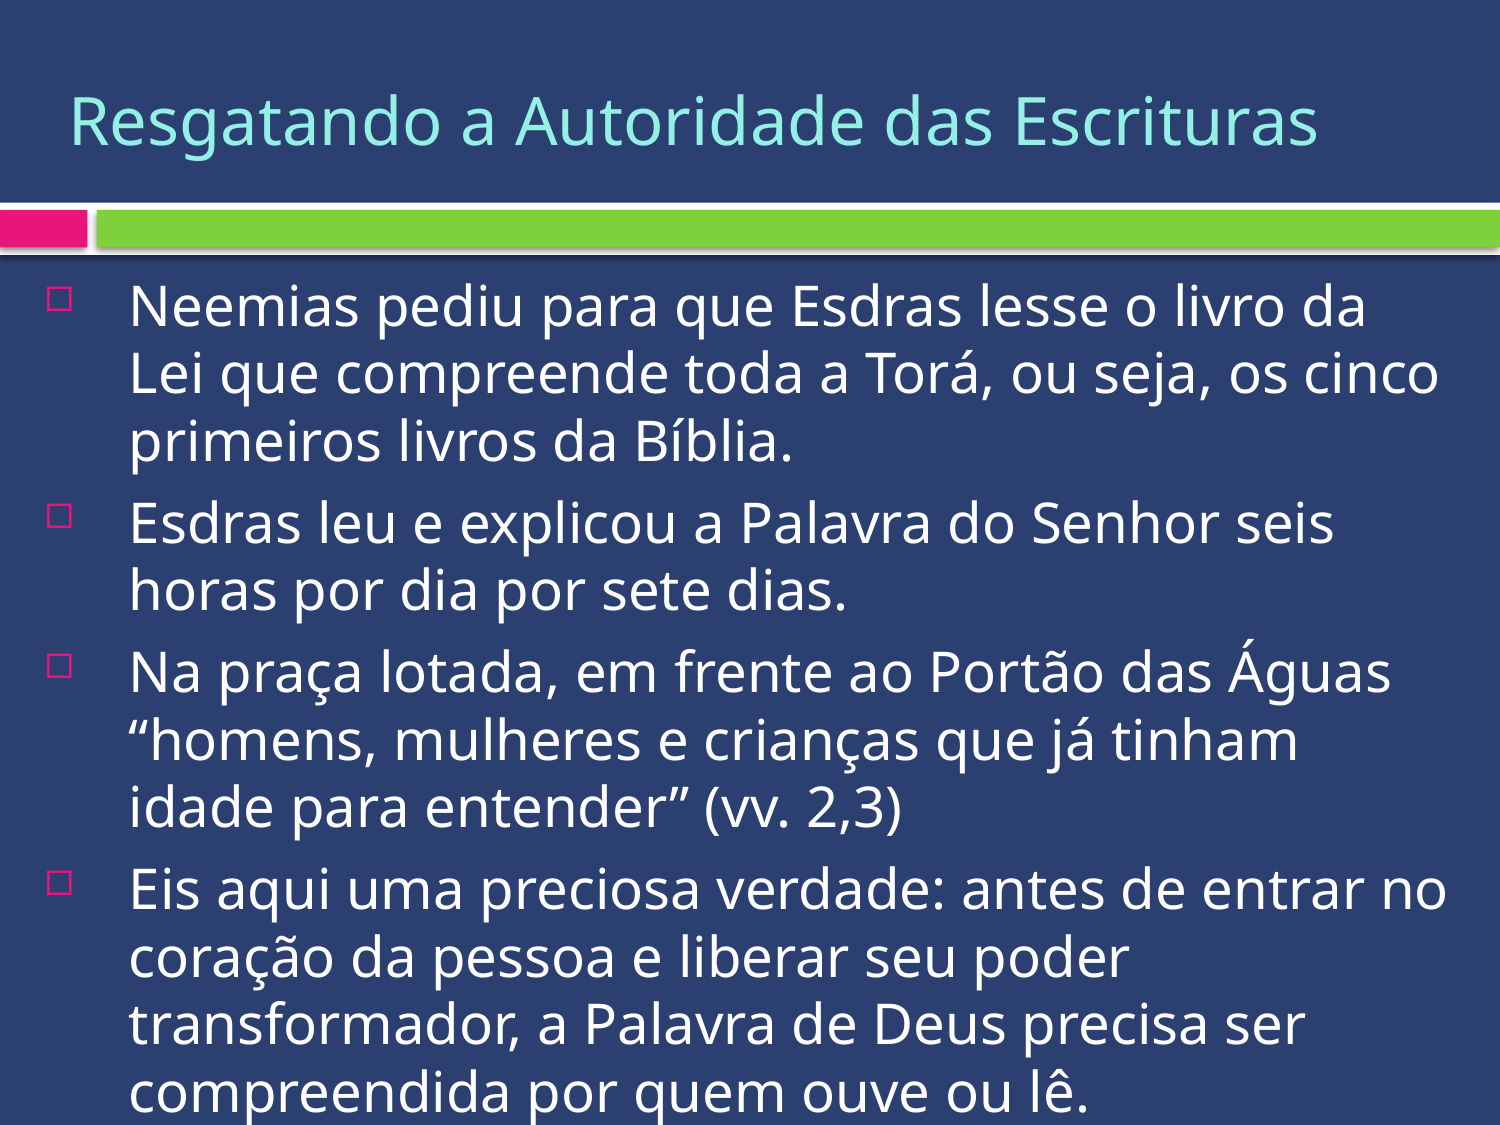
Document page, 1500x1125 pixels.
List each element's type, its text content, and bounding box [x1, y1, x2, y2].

list Neemias pediu para que Esdras lesse o livro da Lei que compreende toda a Torá, ou seja, os cinco primeiros livros da Bíblia. Esdras leu e explicou a Palavra do Senhor seis horas por dia por sete dias. Na praça lotada, em frente ao Portão das Águas “homens, mulheres e crianças que já tinham idade para entender” (vv. 2,3) Eis aqui uma preciosa verdade: antes de entrar no coração da pessoa e liberar seu poder transformador, a Palavra de Deus precisa ser compreendida por quem ouve ou lê. [29, 262, 1471, 1083]
title Resgatando a Autoridade das Escrituras [52, 37, 1439, 201]
